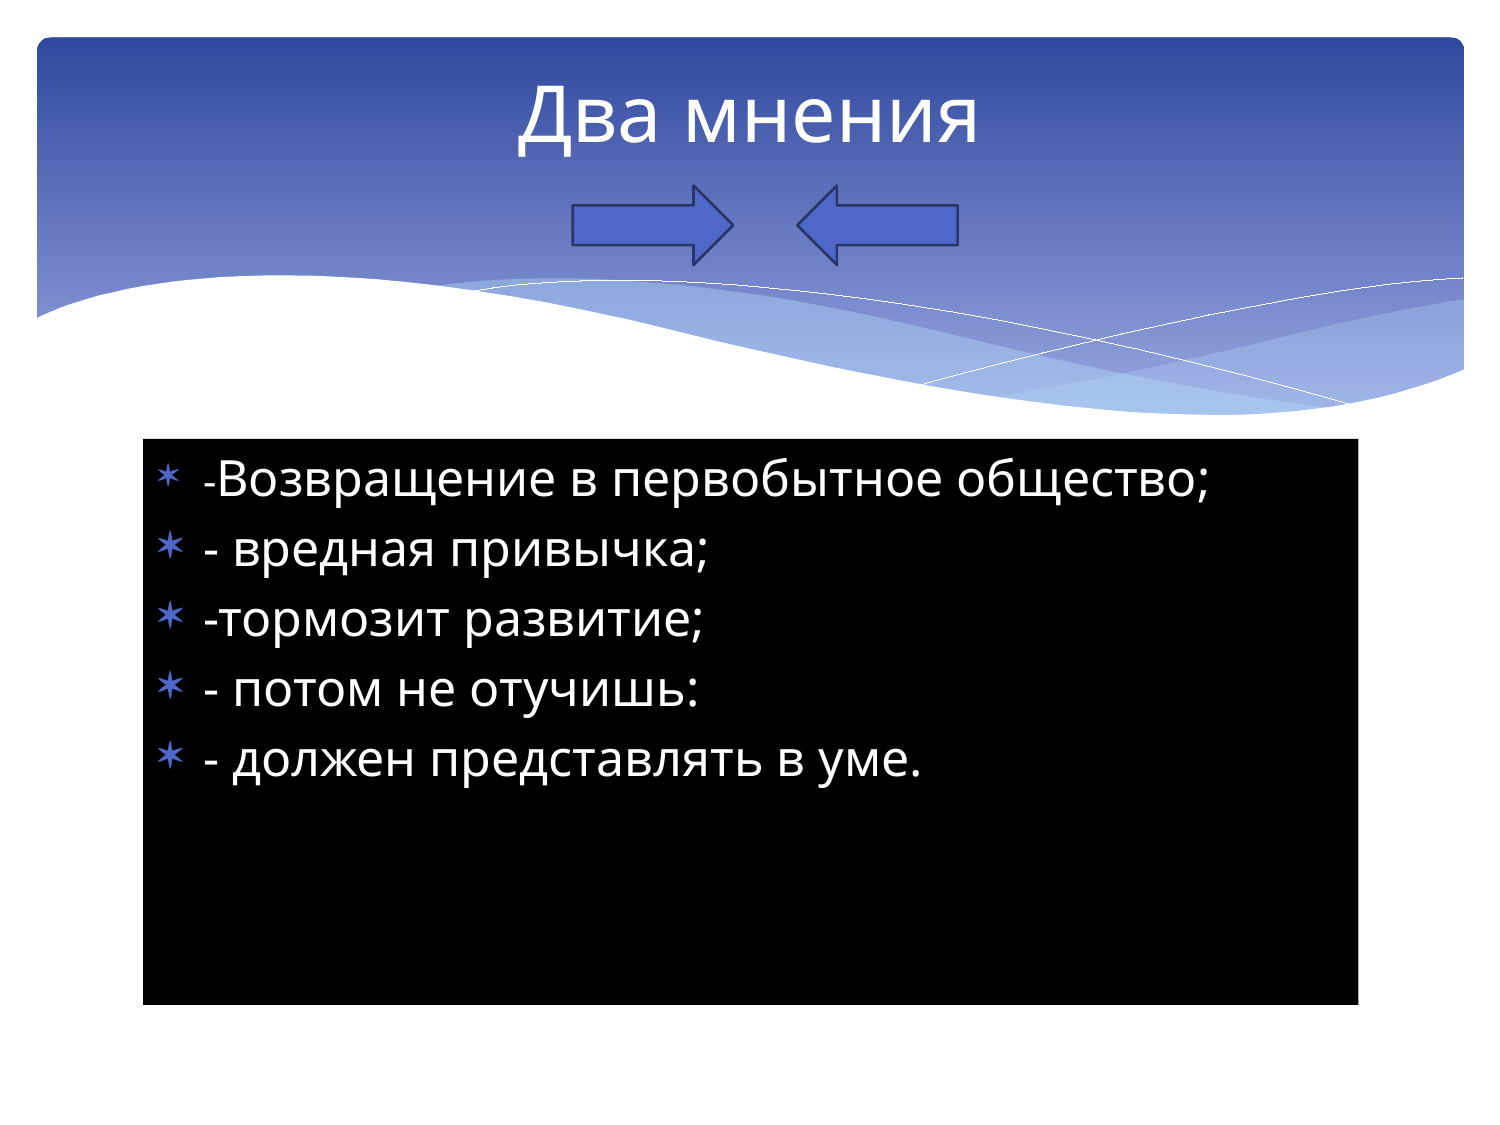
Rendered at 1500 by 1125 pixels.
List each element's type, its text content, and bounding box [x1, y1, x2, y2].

text_box [571, 184, 735, 267]
text_box [796, 184, 959, 267]
list -Возвращение в первобытное общество; - вредная привычка; -тормозит развитие; - потом не отучишь: - должен представлять в уме. [143, 438, 1359, 1005]
title Два мнения [75, 55, 1425, 261]
